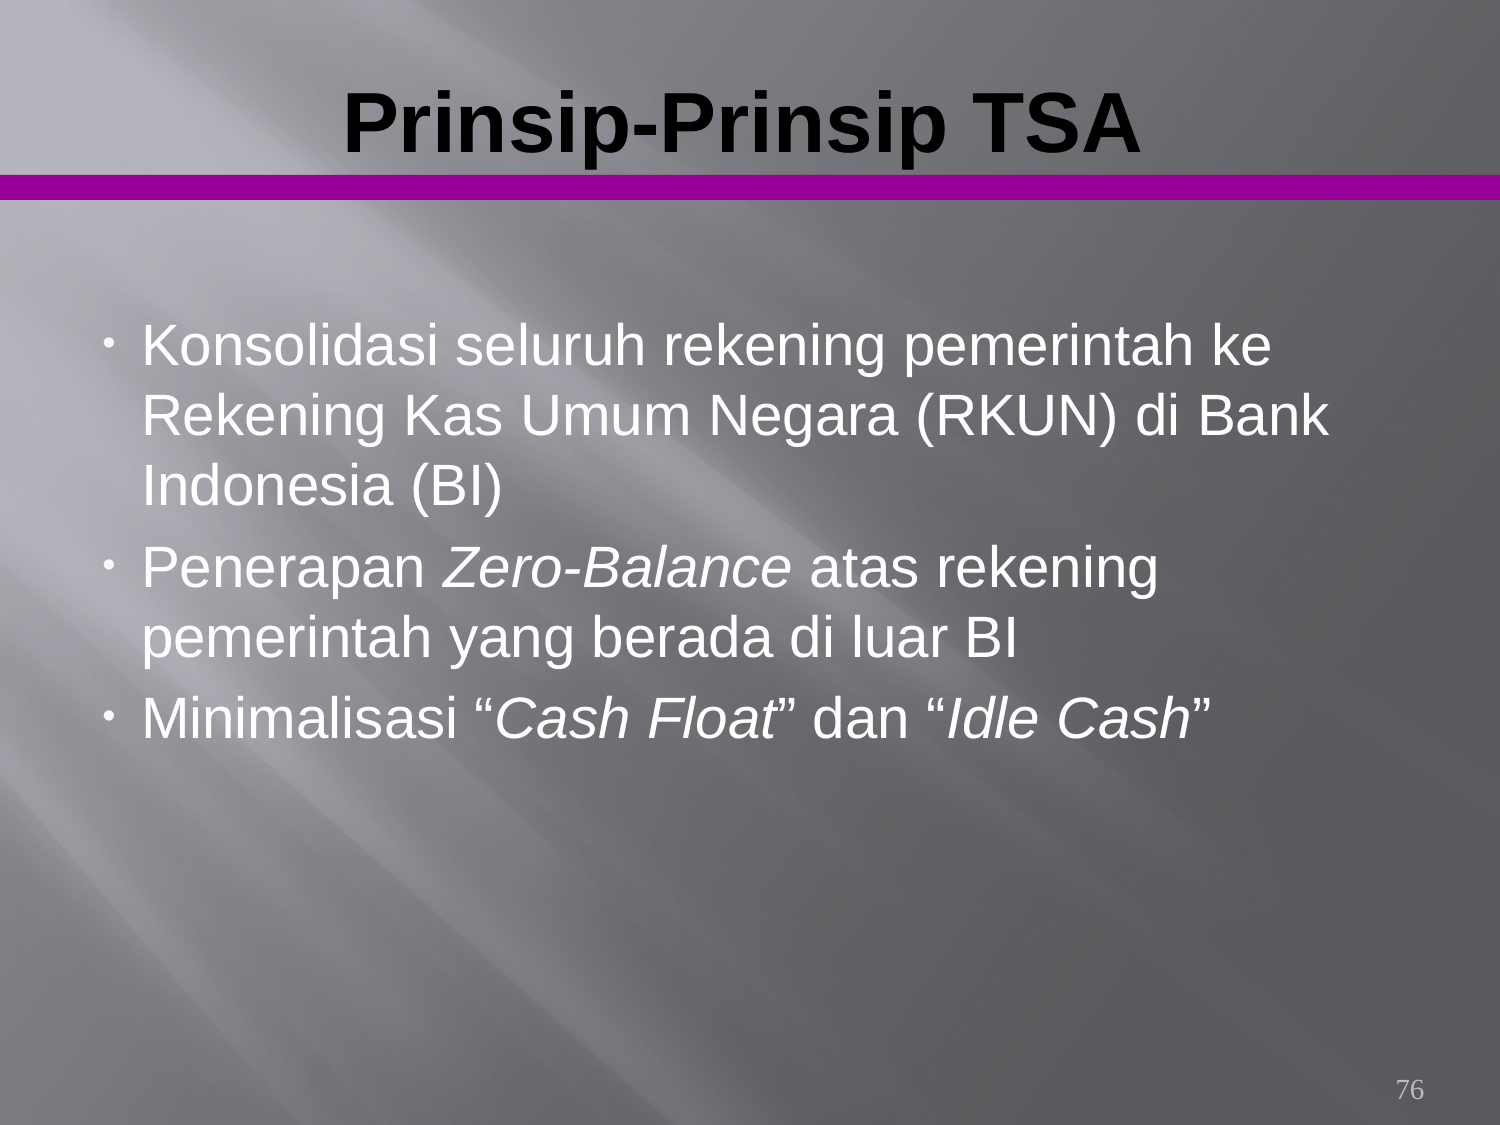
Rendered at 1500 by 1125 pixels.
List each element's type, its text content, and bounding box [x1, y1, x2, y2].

slide_number 76 [1299, 1052, 1425, 1113]
list Konsolidasi seluruh rekening pemerintah ke Rekening Kas Umum Negara (RKUN) di Bank Indonesia (BI) Penerapan Zero-Balance atas rekening pemerintah yang berada di luar BI Minimalisasi “Cash Float” dan “Idle Cash” [87, 299, 1413, 850]
title Prinsip-Prinsip TSA [99, 37, 1387, 200]
